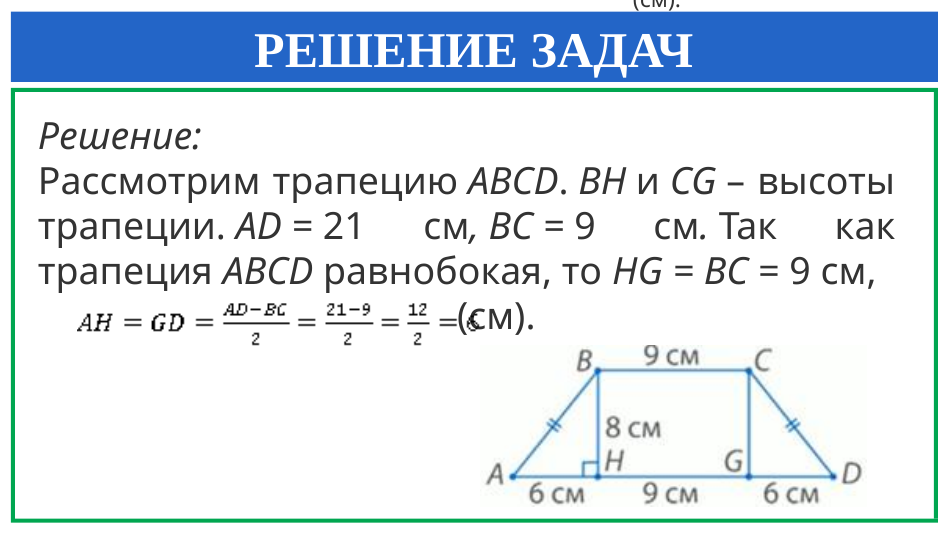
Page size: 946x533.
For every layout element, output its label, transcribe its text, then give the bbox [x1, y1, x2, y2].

text_box Решение: Рассмотрим трапецию ABCD. ВН и CG – высоты трапеции. AD = 21 см, BC = 9 см. Так как трапеция ABСD равнобокая, то HG = BC = 9 см, (см). [22, 104, 911, 345]
title РЕШЕНИЕ ЗАДАЧ [697, 15, 936, 107]
text_box (см). [248, 0, 697, 113]
picture [77, 302, 867, 508]
title РЕШЕНИЕ ЗАДАЧ [10, 15, 248, 107]
